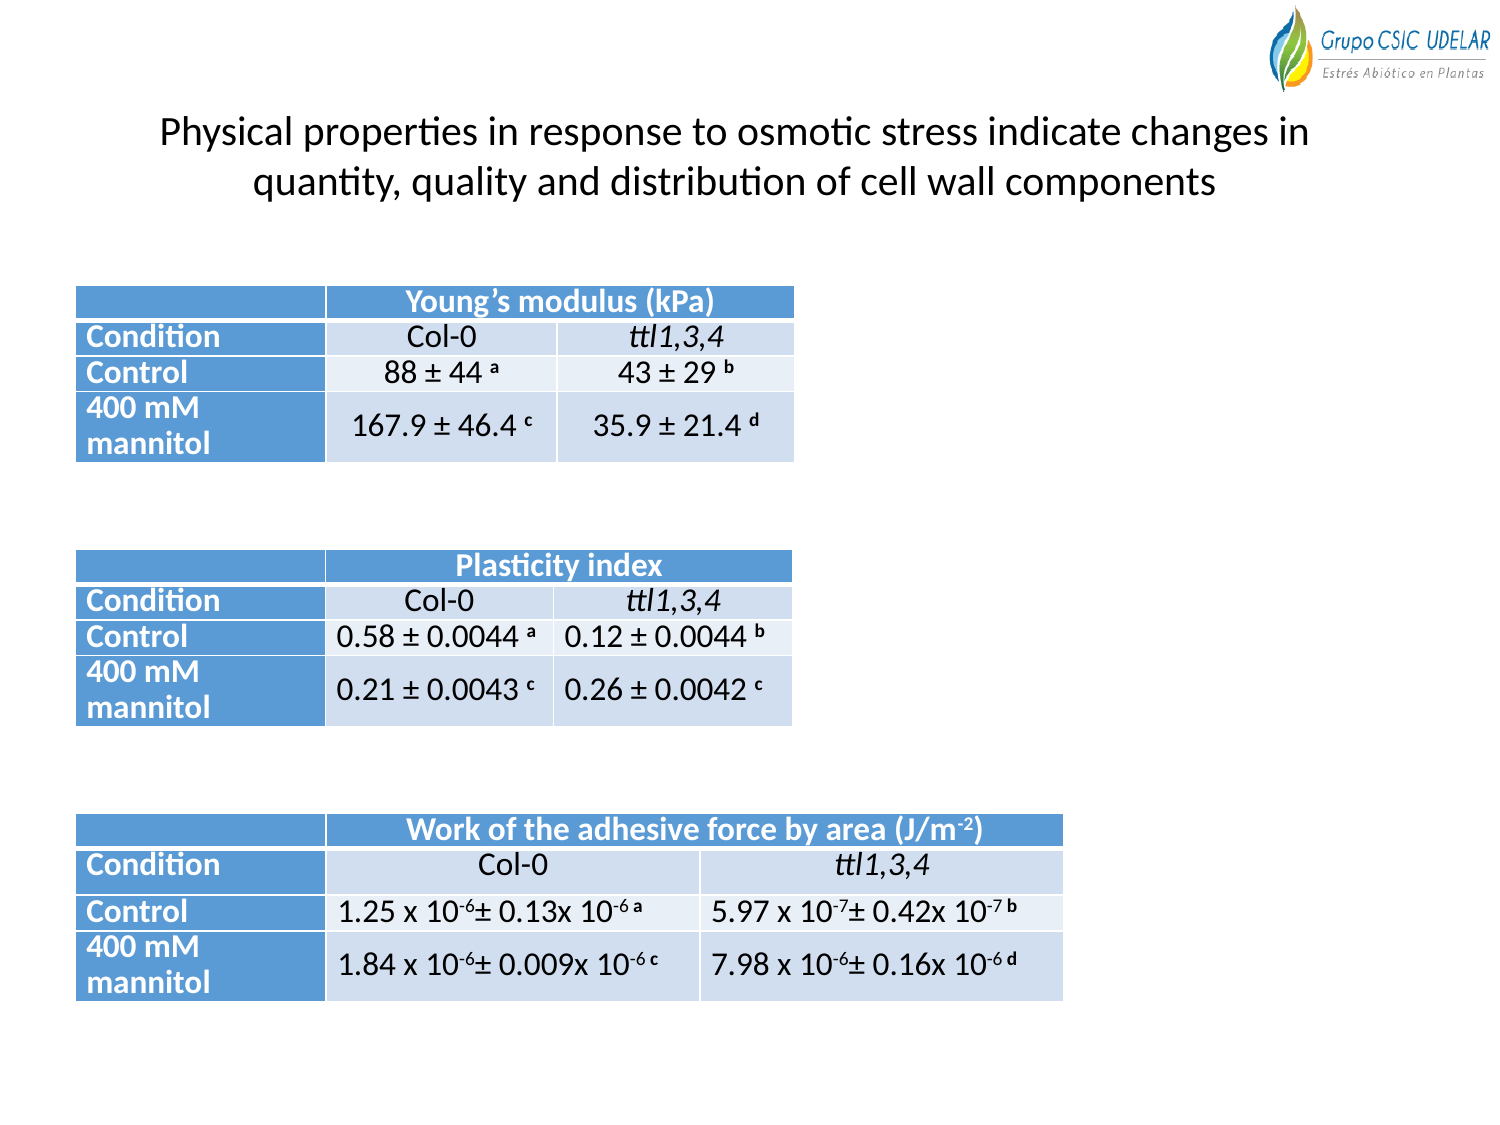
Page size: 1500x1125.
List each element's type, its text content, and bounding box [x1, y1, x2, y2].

table_cell Col-0 [327, 323, 556, 355]
table_cell ttl1,3,4 [701, 851, 1063, 894]
table_cell ttl1,3,4 [558, 323, 794, 355]
table_cell Control [76, 896, 325, 930]
table_cell Condition [76, 851, 325, 894]
picture [1260, 1, 1498, 100]
table_header Work of the adhesive force by area (J/m-2) [327, 814, 1063, 846]
table_cell 5.97 x 10-7± 0.42x 10-7 b [701, 896, 1063, 930]
table_cell 1.84 x 10-6± 0.009x 10-6 c [327, 932, 699, 1001]
table_cell 0.12 ± 0.0044 b [554, 621, 792, 655]
table_header [76, 286, 325, 318]
table_header [76, 814, 325, 846]
table_cell 400 mM mannitol [76, 932, 325, 1001]
table_cell 167.9 ± 46.4 c [327, 392, 556, 462]
text_box Physical properties in response to osmotic stress indicate changes in quantity, quality and distribution of cell wall components [91, 96, 1379, 211]
table_header Plasticity index [326, 550, 792, 582]
table_cell Condition [76, 323, 325, 355]
table_cell 400 mM mannitol [76, 392, 325, 462]
table_cell Control [76, 621, 325, 655]
table_cell 88 ± 44 a [327, 357, 556, 391]
table_cell ttl1,3,4 [554, 587, 792, 619]
table_cell Col-0 [326, 587, 553, 619]
table_cell 43 ± 29 b [558, 357, 794, 391]
table_cell Condition [76, 587, 325, 619]
table_cell 0.26 ± 0.0042 c [554, 656, 792, 726]
table_cell 0.58 ± 0.0044 a [326, 621, 553, 655]
table_cell 400 mM mannitol [76, 656, 325, 726]
table_cell Col-0 [327, 851, 699, 894]
table_cell 35.9 ± 21.4 d [558, 392, 794, 462]
table_cell 1.25 x 10-6± 0.13x 10-6 a [327, 896, 699, 930]
table_cell 7.98 x 10-6± 0.16x 10-6 d [701, 932, 1063, 1001]
table_header [76, 550, 325, 582]
table_header Young’s modulus (kPa) [327, 286, 794, 318]
table_cell Control [76, 357, 325, 391]
table_cell 0.21 ± 0.0043 c [326, 656, 553, 726]
